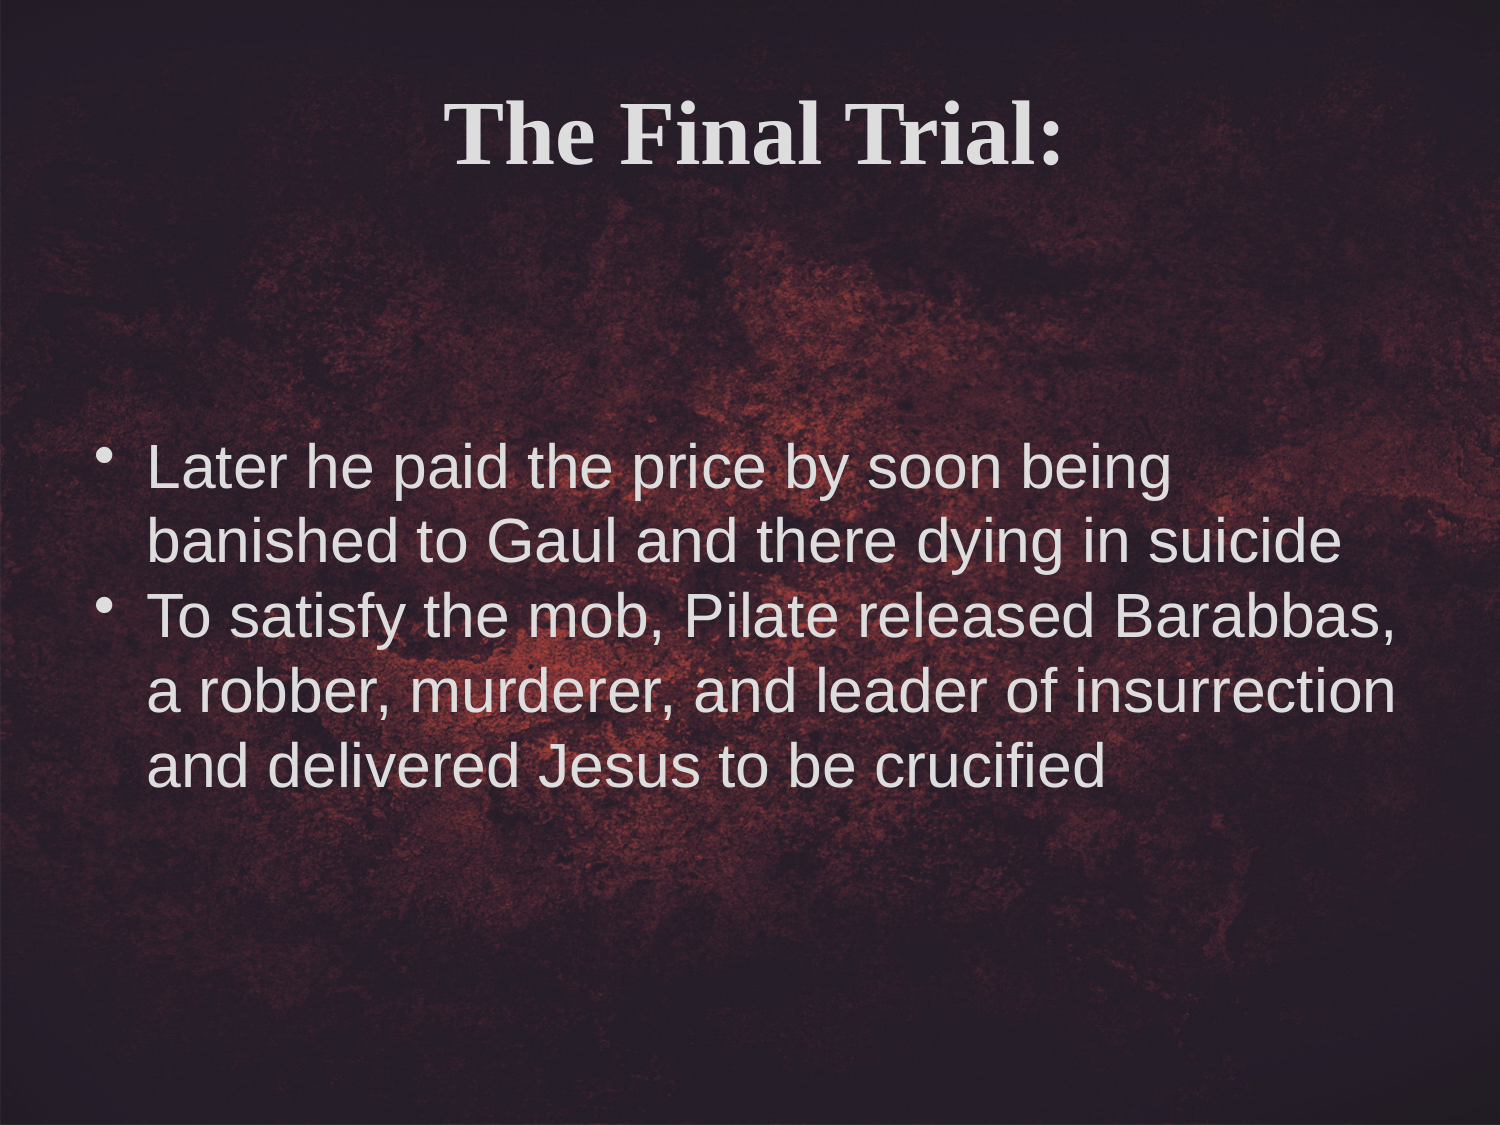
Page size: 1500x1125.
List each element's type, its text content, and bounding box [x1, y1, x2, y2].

text_box The Final Trial: [86, 65, 1425, 191]
picture [0, 0, 1500, 1125]
list Later he paid the price by soon being banished to Gaul and there dying in suicide To satisfy the mob, Pilate released Barabbas, a robber, murderer, and leader of insurrection and delivered Jesus to be crucified [85, 180, 1426, 1045]
